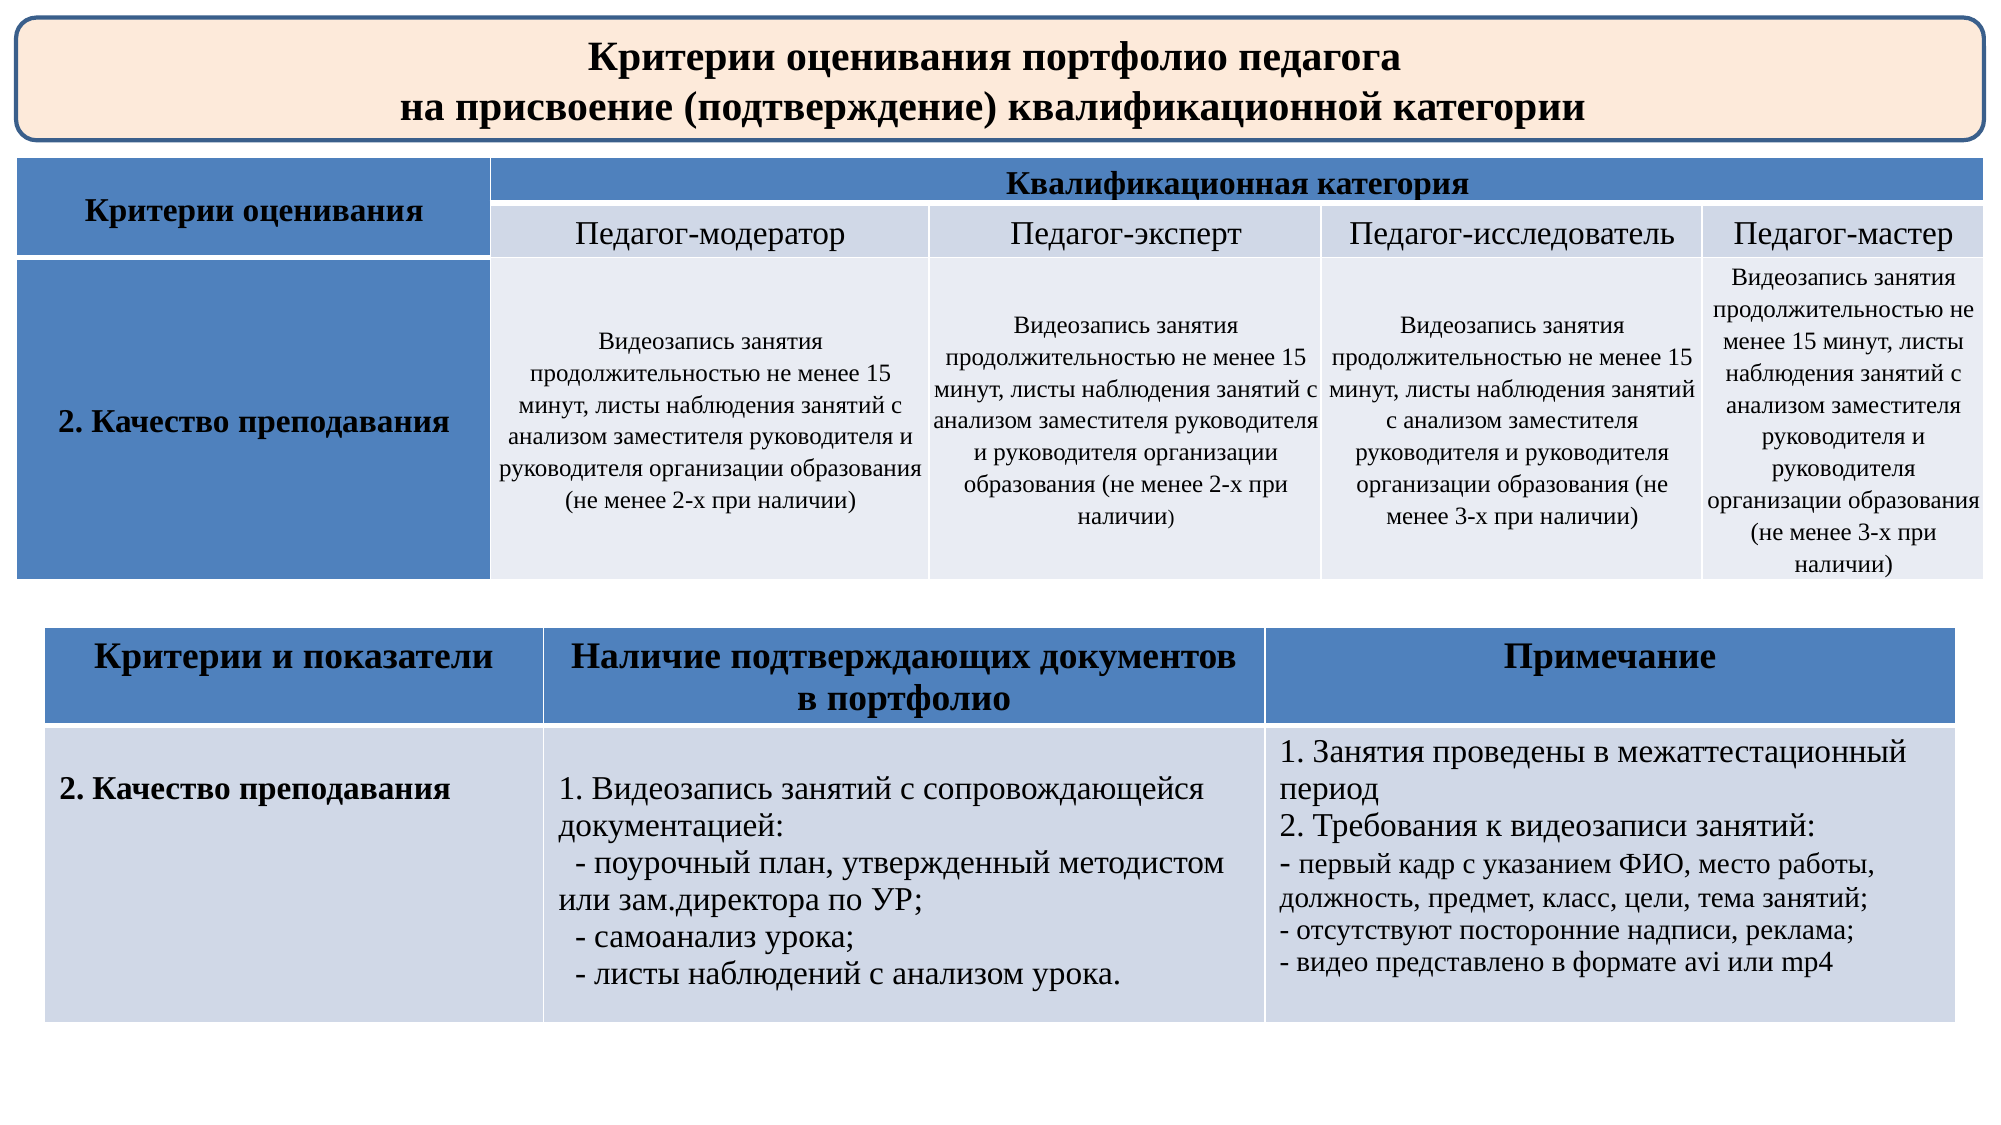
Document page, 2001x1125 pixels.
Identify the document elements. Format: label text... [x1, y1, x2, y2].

table_cell Видеозапись занятия продолжительностью не менее 15 минут, листы наблюдения занятий с анализом заместителя руководителя и руководителя организации образования (не менее 3-х при наличии) [1322, 258, 1701, 579]
table_cell 1. Занятия проведены в межаттестационный период 2. Требования к видеозаписи занятий: - первый кадр с указанием ФИО, место работы, должность, предмет, класс, цели, тема занятий; - отсутствуют посторонние надписи, реклама; - видео представлено в формате avi или mp4 [1266, 728, 1955, 1022]
table_cell 1. Видеозапись занятий с сопровождающейся документацией: - поурочный план, утвержденный методистом или зам.директора по УР; - самоанализ урока; - листы наблюдений с анализом урока. [544, 728, 1264, 1022]
table_cell Педагог-модератор [491, 206, 928, 257]
table_header Критерии и показатели [45, 628, 543, 723]
table_cell Видеозапись занятия продолжительностью не менее 15 минут, листы наблюдения занятий с анализом заместителя руководителя и руководителя организации образования (не менее 2-х при наличии) [491, 258, 928, 579]
table_cell Педагог-эксперт [930, 206, 1320, 257]
table_header Критерии оценивания [17, 158, 490, 255]
text_box Критерии оценивания портфолио педагога на присвоение (подтверждение) квалификационной категории [13, 15, 1987, 143]
table_header Квалификационная категория [491, 158, 1983, 200]
table_cell 2. Качество преподавания [45, 728, 543, 1022]
table_cell 2. Качество преподавания [17, 260, 490, 579]
table_header Примечание [1266, 628, 1955, 723]
table_cell Педагог-исследователь [1322, 206, 1701, 257]
table_cell Педагог-мастер [1703, 206, 1983, 257]
table_cell Видеозапись занятия продолжительностью не менее 15 минут, листы наблюдения занятий с анализом заместителя руководителя и руководителя организации образования (не менее 2-х при наличии) [930, 258, 1320, 579]
table_cell Видеозапись занятия продолжительностью не менее 15 минут, листы наблюдения занятий с анализом заместителя руководителя и руководителя организации образования (не менее 3-х при наличии) [1703, 258, 1983, 579]
table_header Наличие подтверждающих документов в портфолио [544, 628, 1264, 723]
